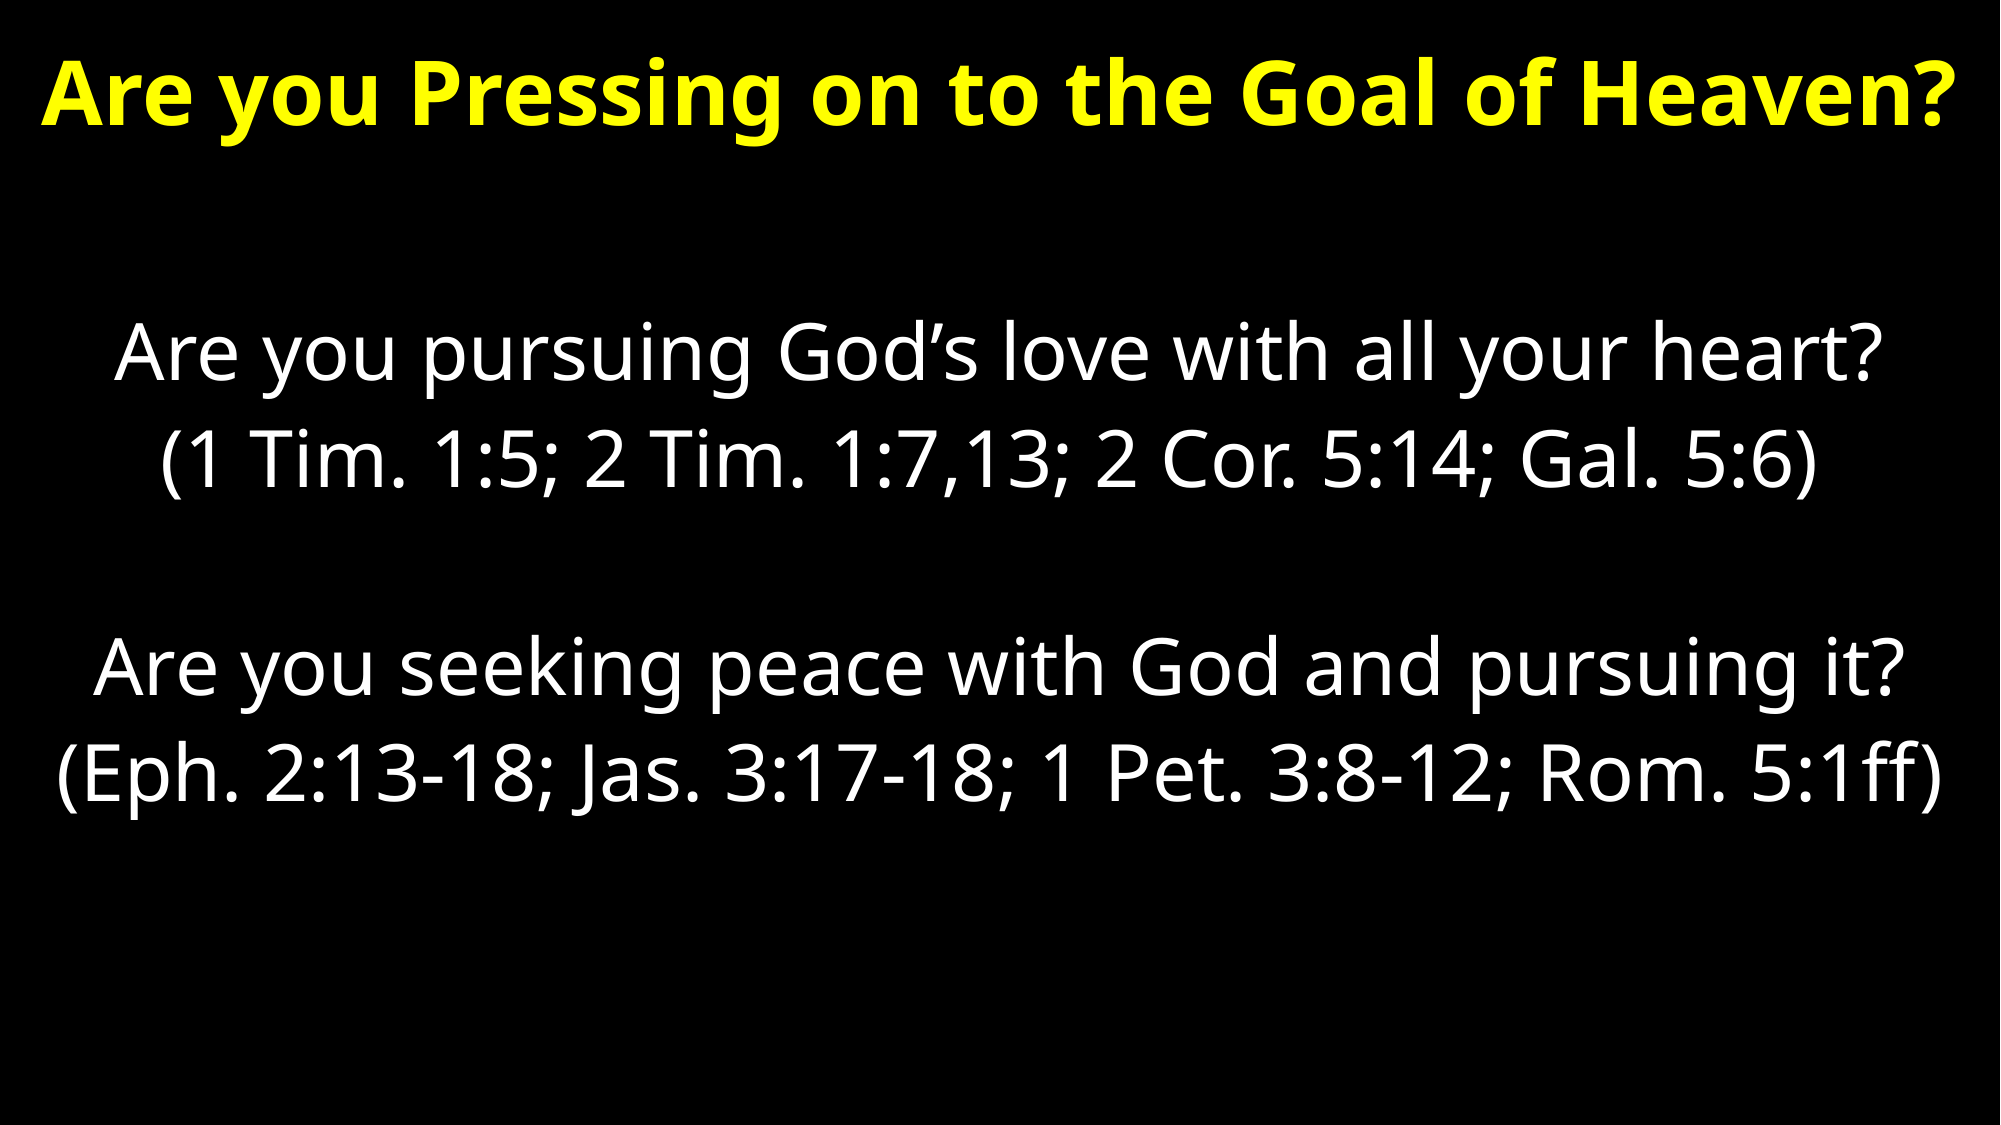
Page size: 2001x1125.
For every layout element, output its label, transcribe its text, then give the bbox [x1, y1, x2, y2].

title Are you Pressing on to the Goal of Heaven? [0, 0, 2000, 193]
list Are you pursuing God’s love with all your heart? (1 Tim. 1:5; 2 Tim. 1:7,13; 2 Cor. 5:14; Gal. 5:6) Are you seeking peace with God and pursuing it? (Eph. 2:13-18; Jas. 3:17-18; 1 Pet. 3:8-12; Rom. 5:1ff) [0, 193, 2000, 1125]
